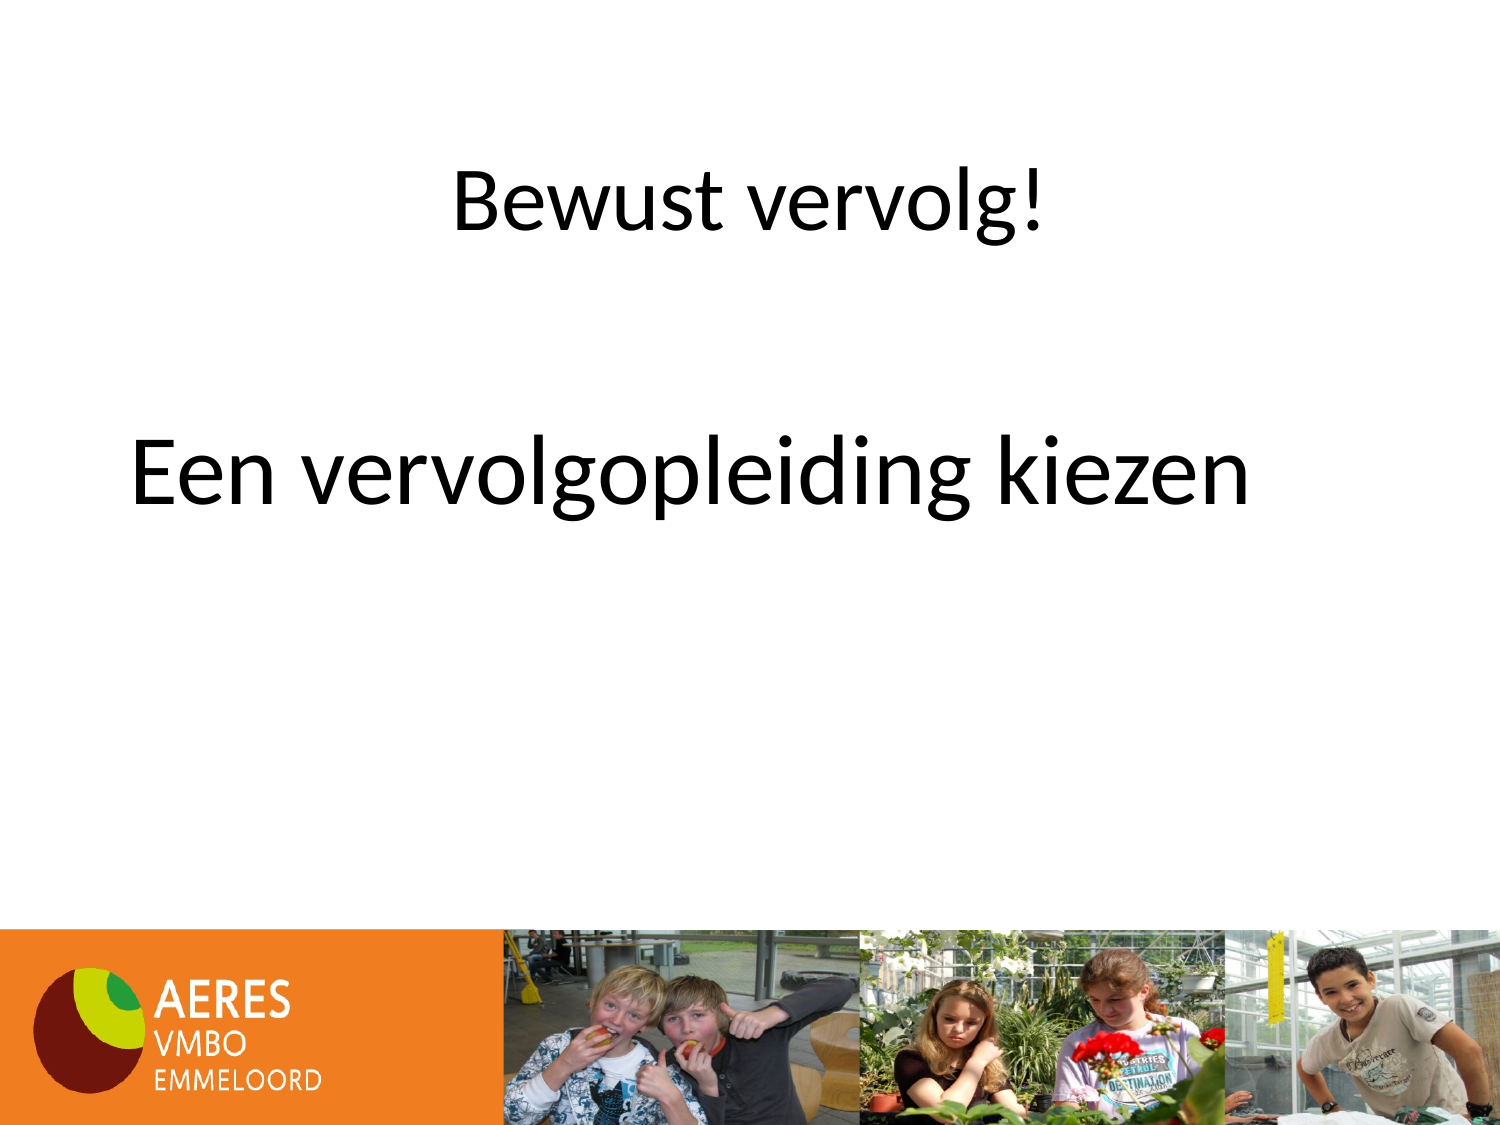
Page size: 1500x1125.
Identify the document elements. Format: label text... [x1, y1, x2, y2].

title Bewust vervolg! [112, 99, 1388, 288]
list Een vervolgopleiding kiezen [76, 397, 1306, 659]
picture [0, 929, 1500, 1125]
